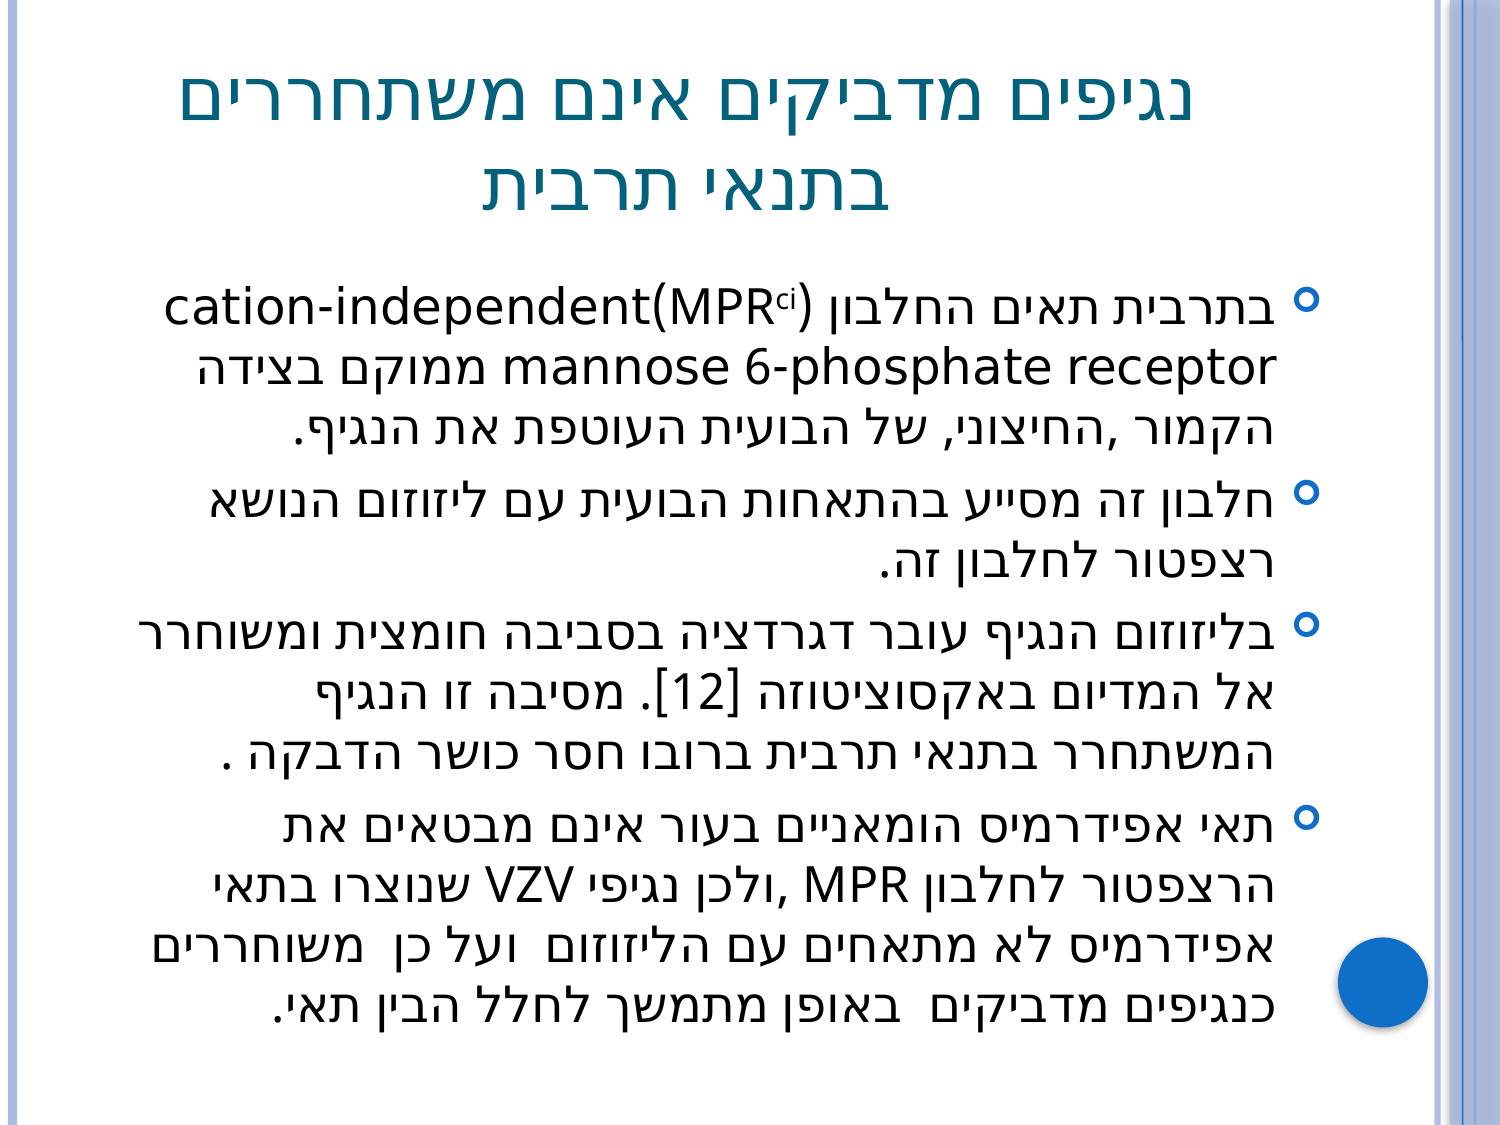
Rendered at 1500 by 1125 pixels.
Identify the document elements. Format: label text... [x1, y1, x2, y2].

title נגיפים מדביקים אינם משתחררים בתנאי תרבית [75, 45, 1300, 233]
list בתרבית תאים החלבון (MPRci)cation-independent mannose 6-phosphate receptor ממוקם בצידה הקמור ,החיצוני, של הבועית העוטפת את הנגיף. חלבון זה מסייע בהתאחות הבועית עם ליזוזום הנושא רצפטור לחלבון זה. בליזוזום הנגיף עובר דגרדציה בסביבה חומצית ומשוחרר אל המדיום באקסוציטוזה [12]. מסיבה זו הנגיף המשתחרר בתנאי תרבית ברובו חסר כושר הדבקה . תאי אפידרמיס הומאניים בעור אינם מבטאים את הרצפטור לחלבון MPR ,ולכן נגיפי VZV שנוצרו בתאי אפידרמיס לא מתאחים עם הליזוזום ועל כן משוחררים כנגיפים מדביקים באופן מתמשך לחלל הבין תאי. [112, 267, 1338, 1067]
